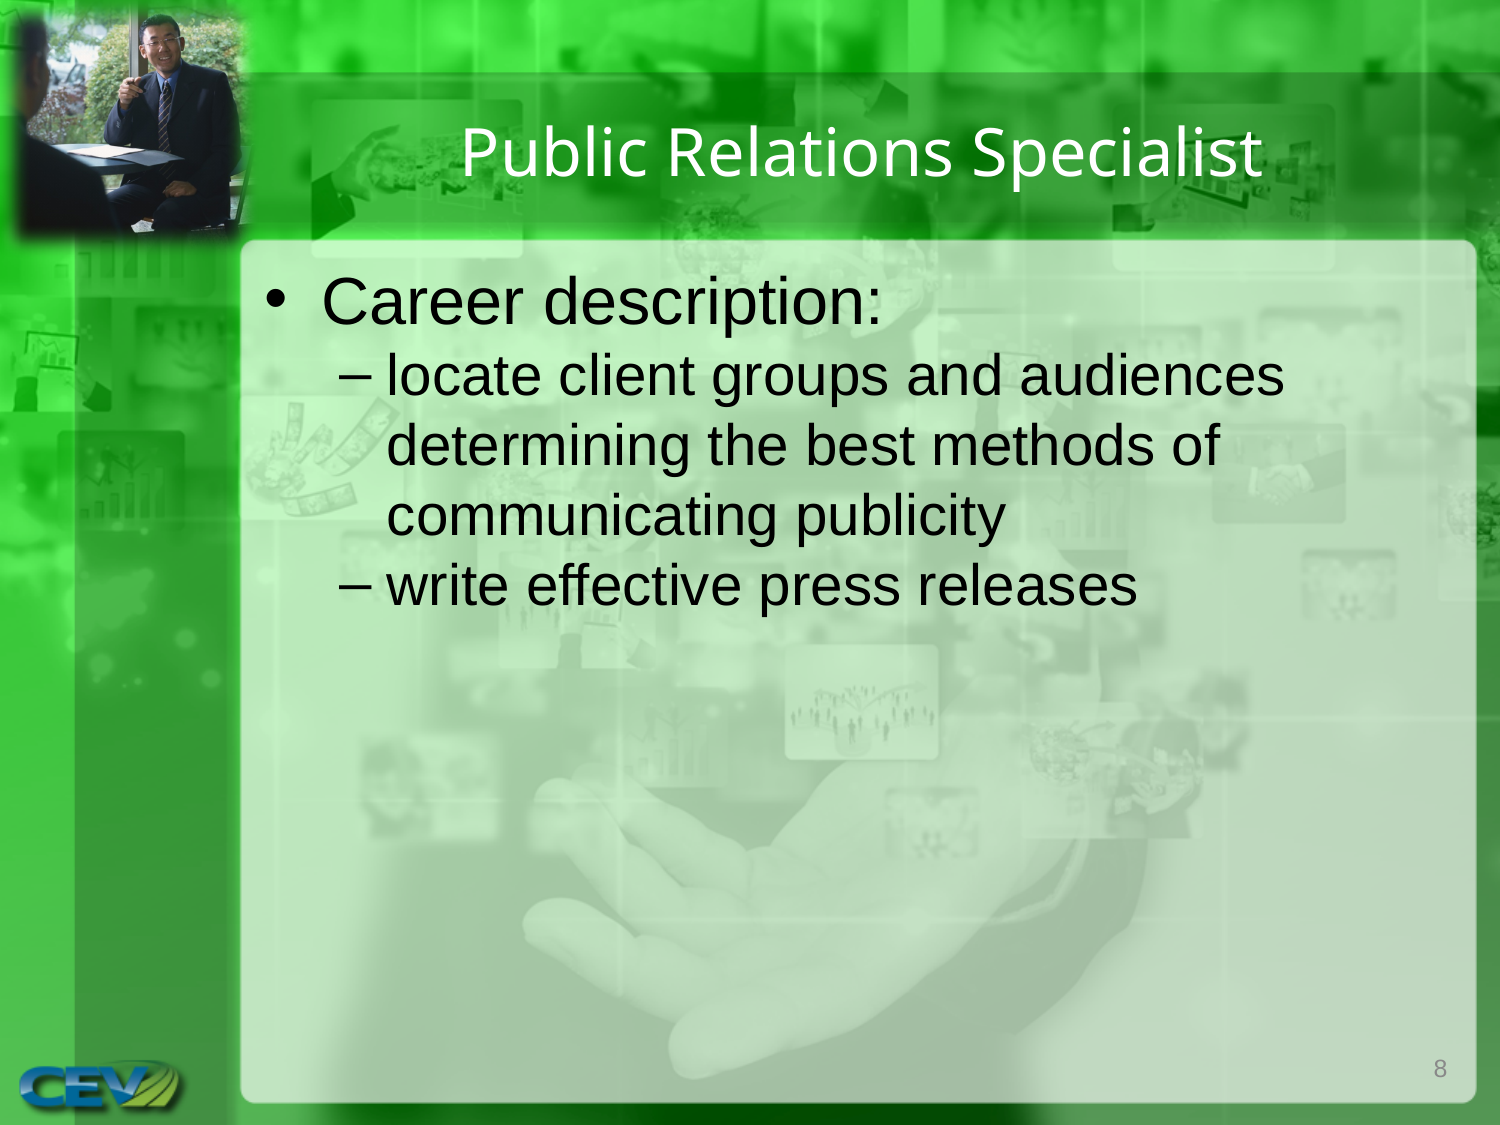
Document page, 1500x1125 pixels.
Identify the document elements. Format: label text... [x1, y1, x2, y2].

title Public Relations Specialist [263, 75, 1500, 225]
list Career description: locate client groups and audiences determining the best methods of communicating publicity write effective press releases [249, 249, 1463, 1038]
slide_number 8 [1112, 1037, 1463, 1098]
picture [0, 0, 1500, 1125]
